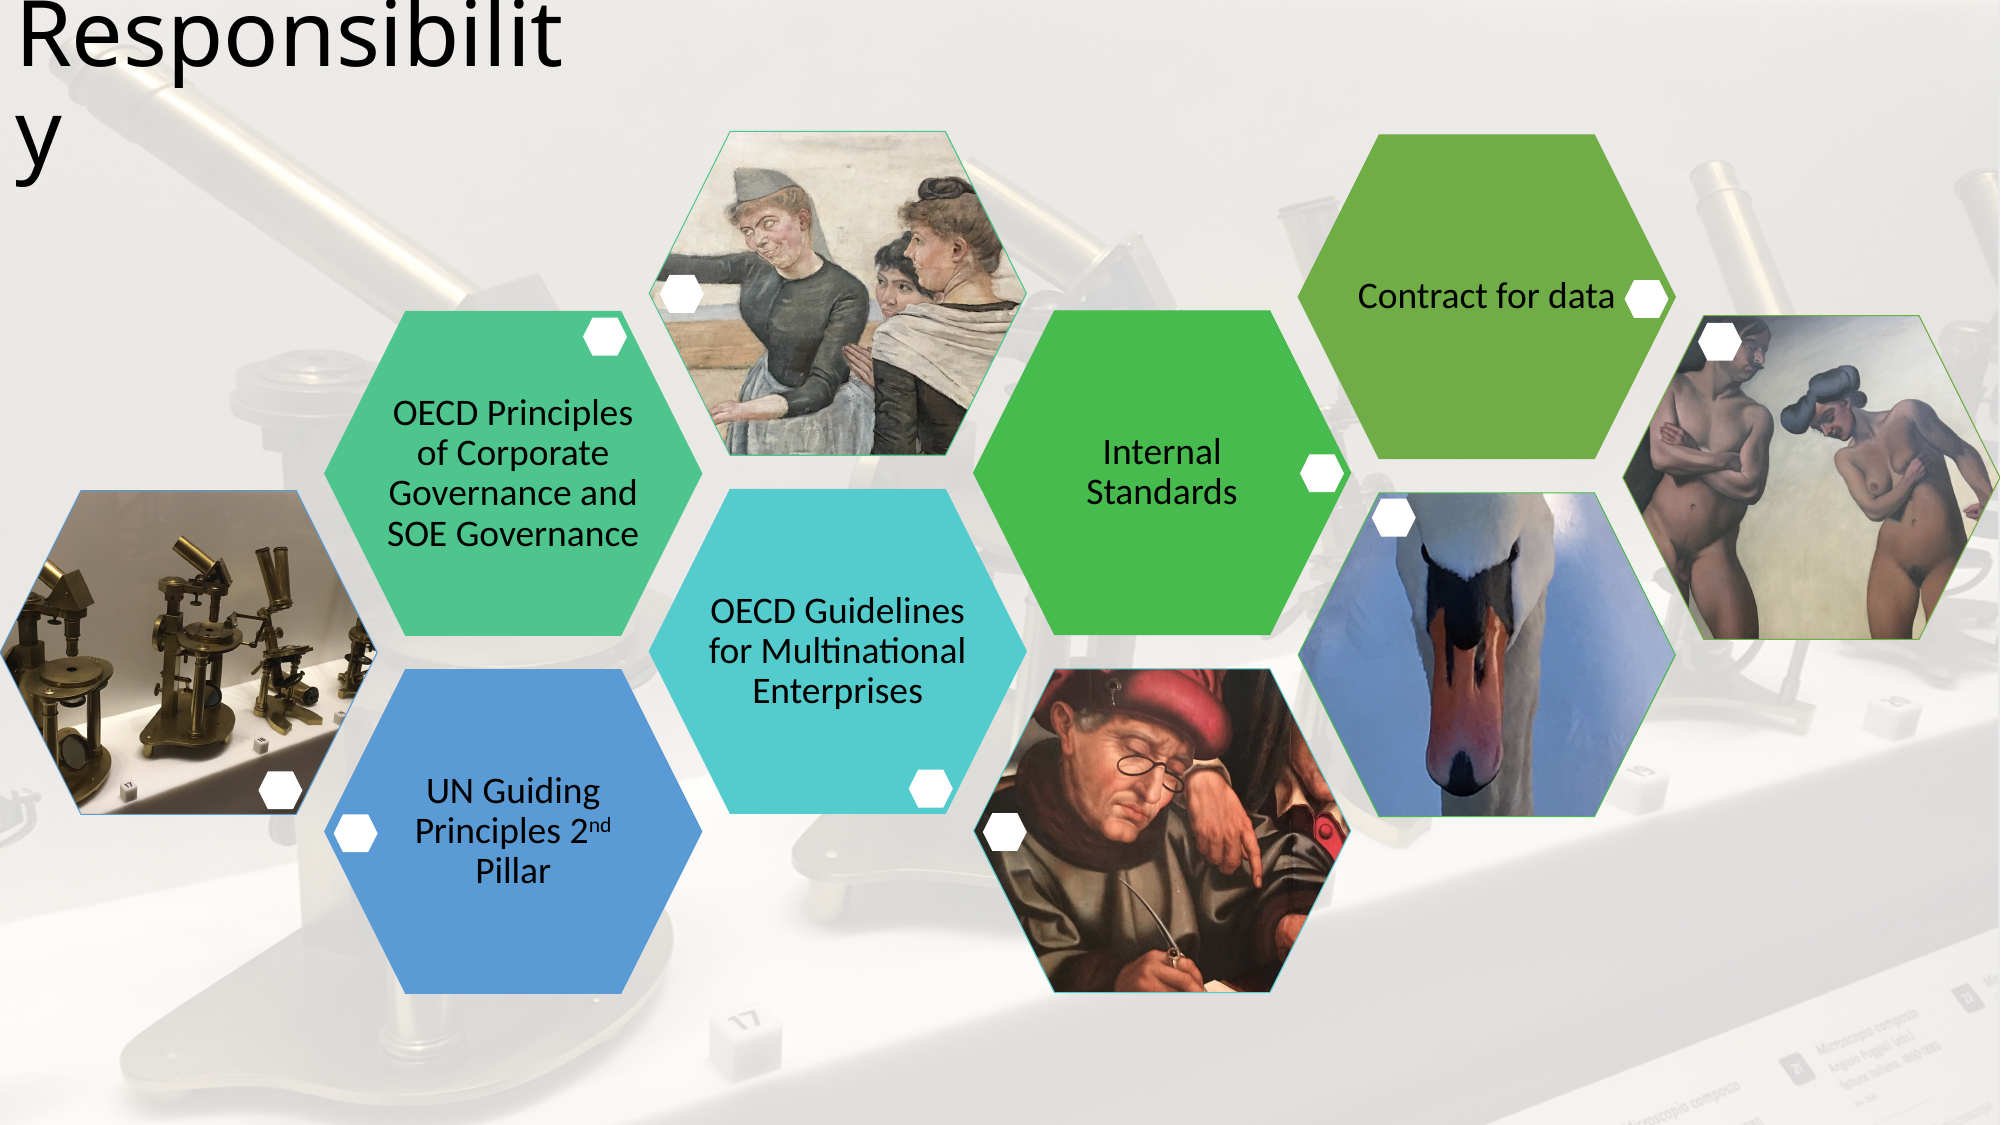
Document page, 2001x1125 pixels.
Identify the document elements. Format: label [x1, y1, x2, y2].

list [0, 0, 2000, 1125]
